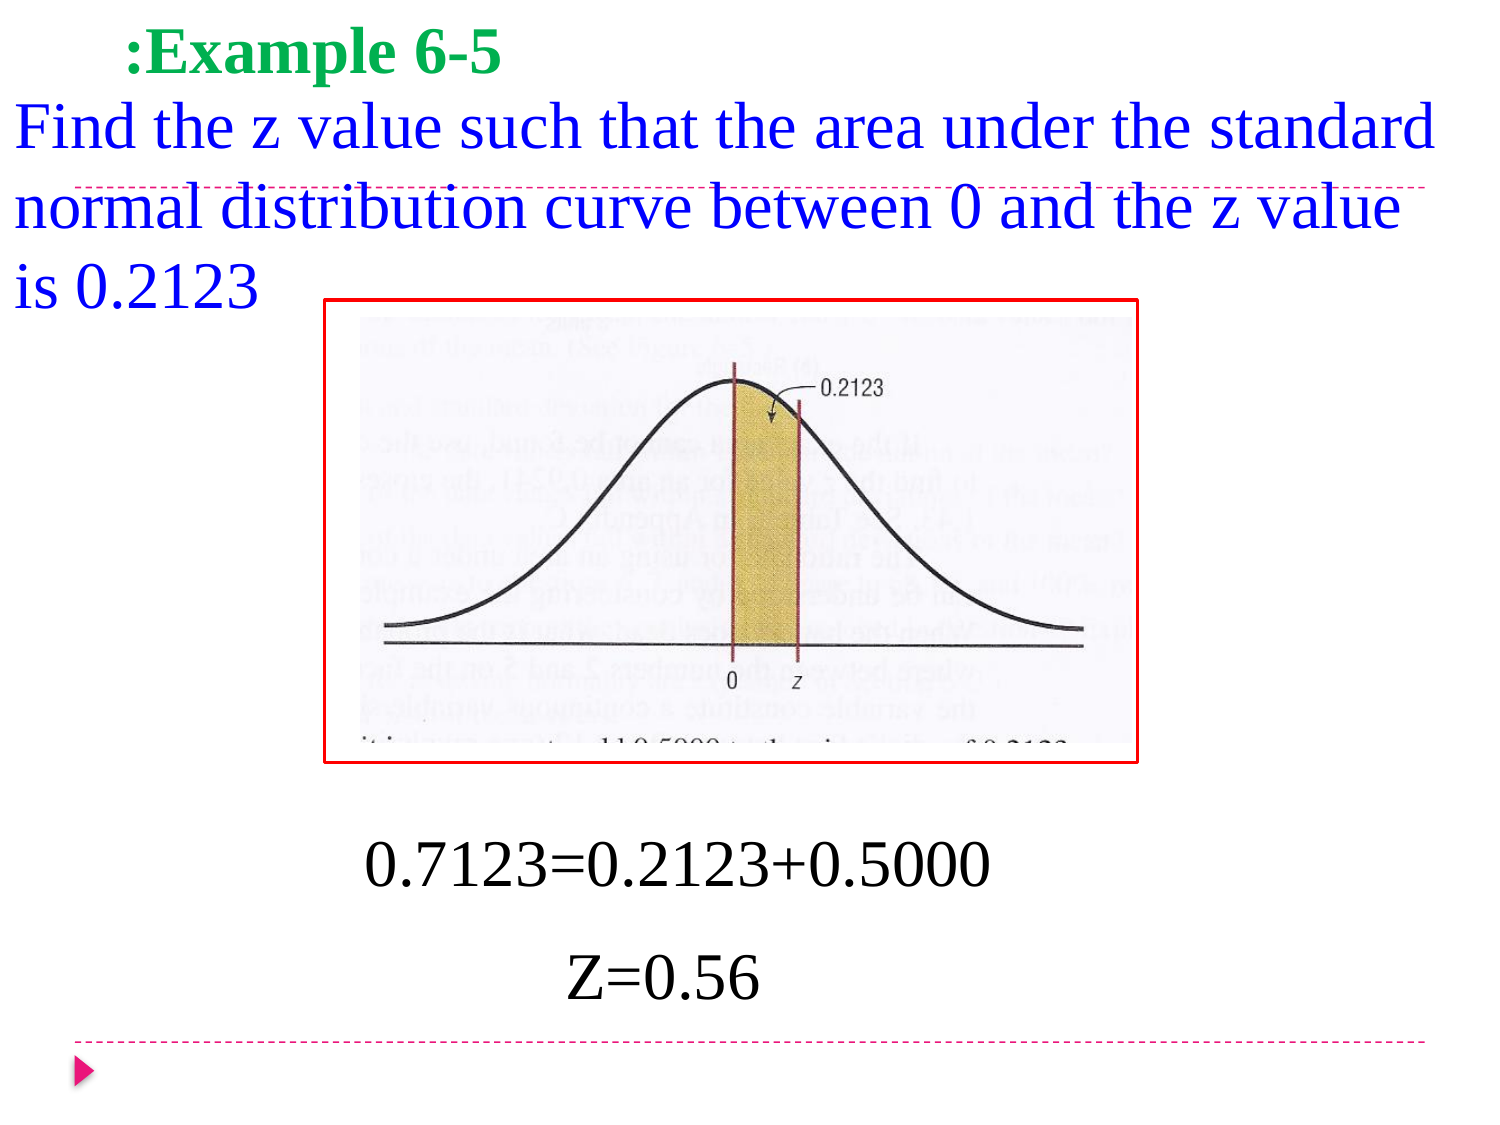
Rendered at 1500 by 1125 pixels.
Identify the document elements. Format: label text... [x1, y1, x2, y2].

text_box Example 6-5: [12, 0, 519, 74]
text_box 0.2123+0.5000=0.7123 [350, 812, 1059, 908]
text_box Z=0.56 [550, 925, 830, 1021]
text_box Find the z value such that the area under the standard normal distribution curve between 0 and the z value is 0.2123 [0, 74, 1475, 330]
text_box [324, 299, 1138, 763]
